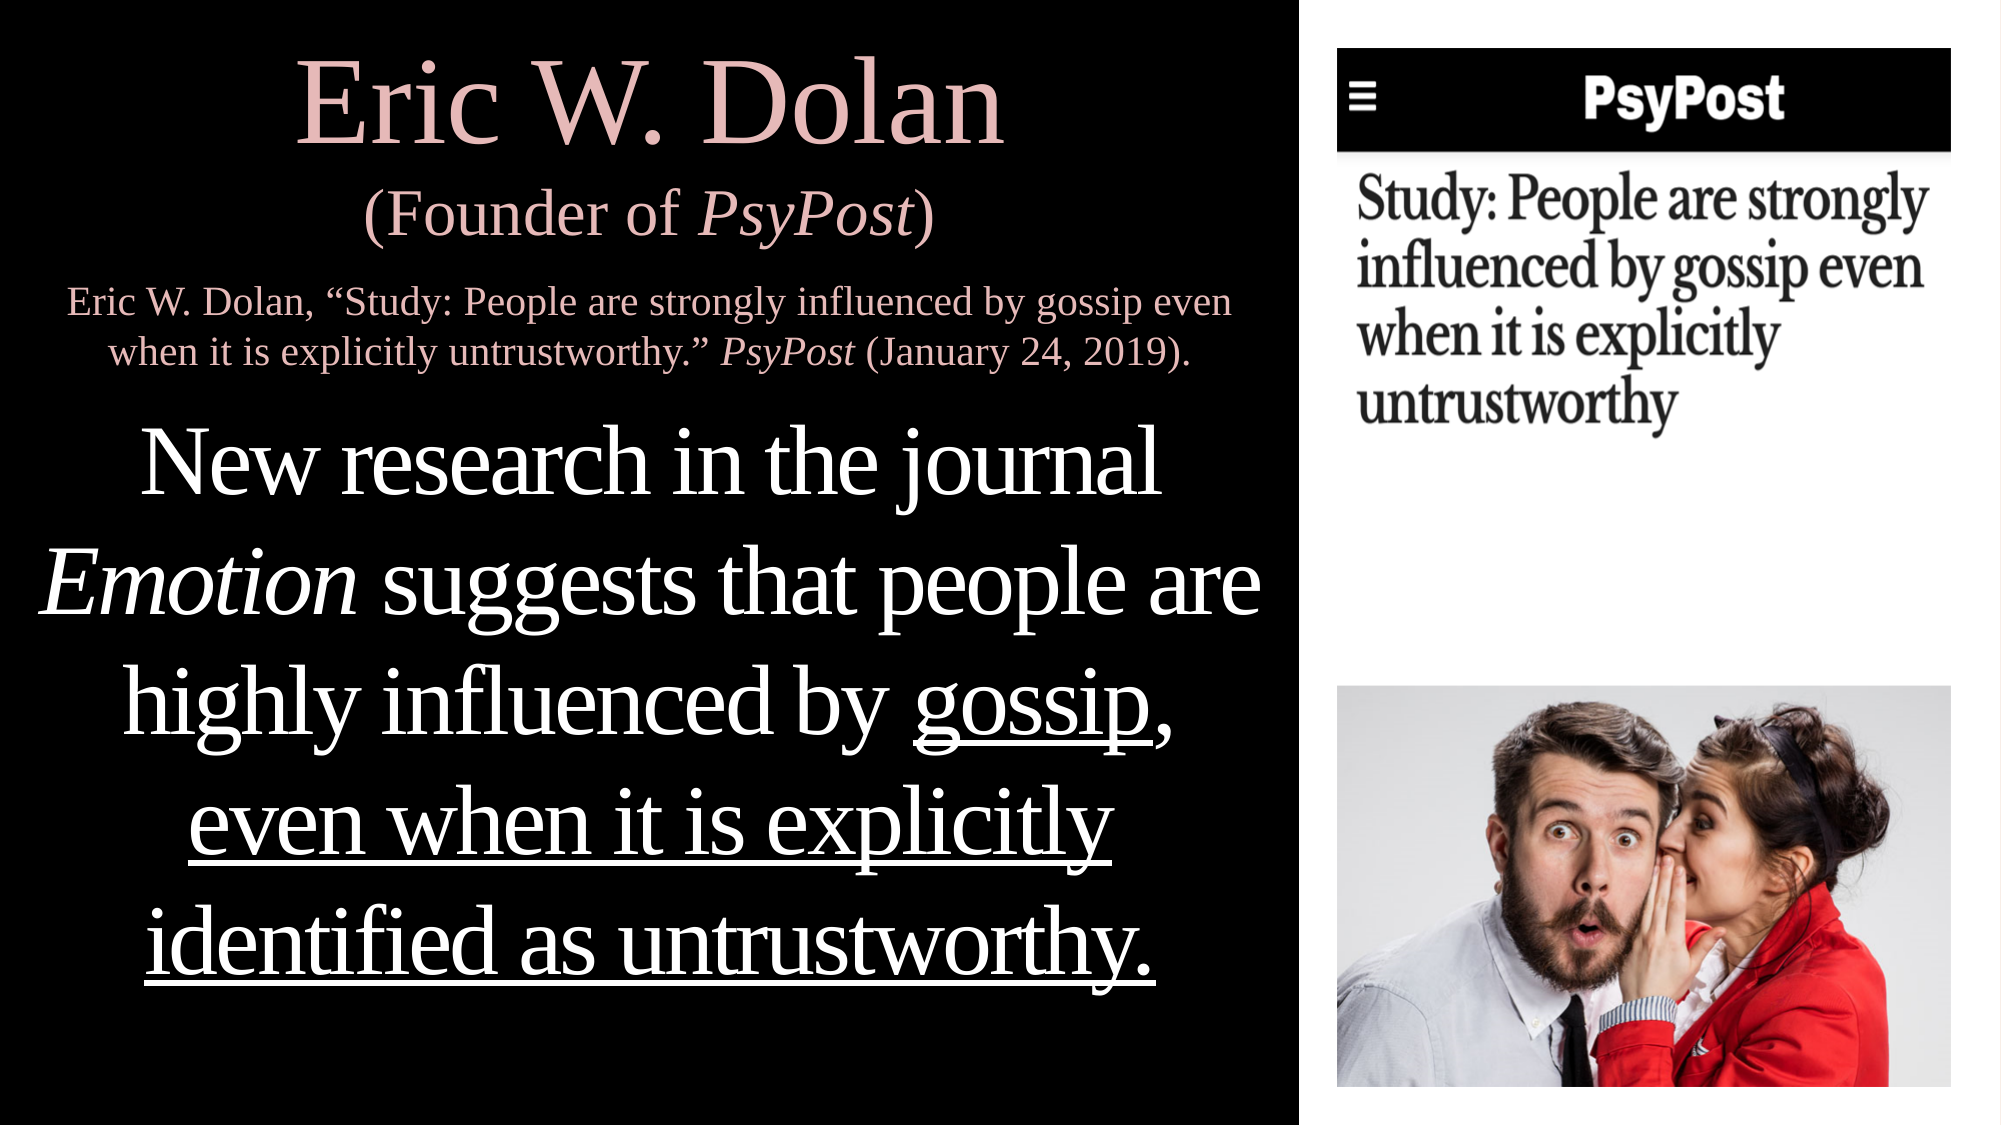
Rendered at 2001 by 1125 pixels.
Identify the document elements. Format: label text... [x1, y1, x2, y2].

text_box New research in the journal Emotion suggests that people are highly influenced by gossip, even when it is explicitly identified as untrustworthy. [12, 387, 1288, 1002]
text_box [0, 0, 1297, 1125]
text_box Eric W. Dolan (Founder of PsyPost) Eric W. Dolan, “Study: People are strongly influenced by gossip even when it is explicitly untrustworthy.” PsyPost (January 24, 2019). [12, 11, 1288, 382]
picture [1299, 0, 2001, 1125]
